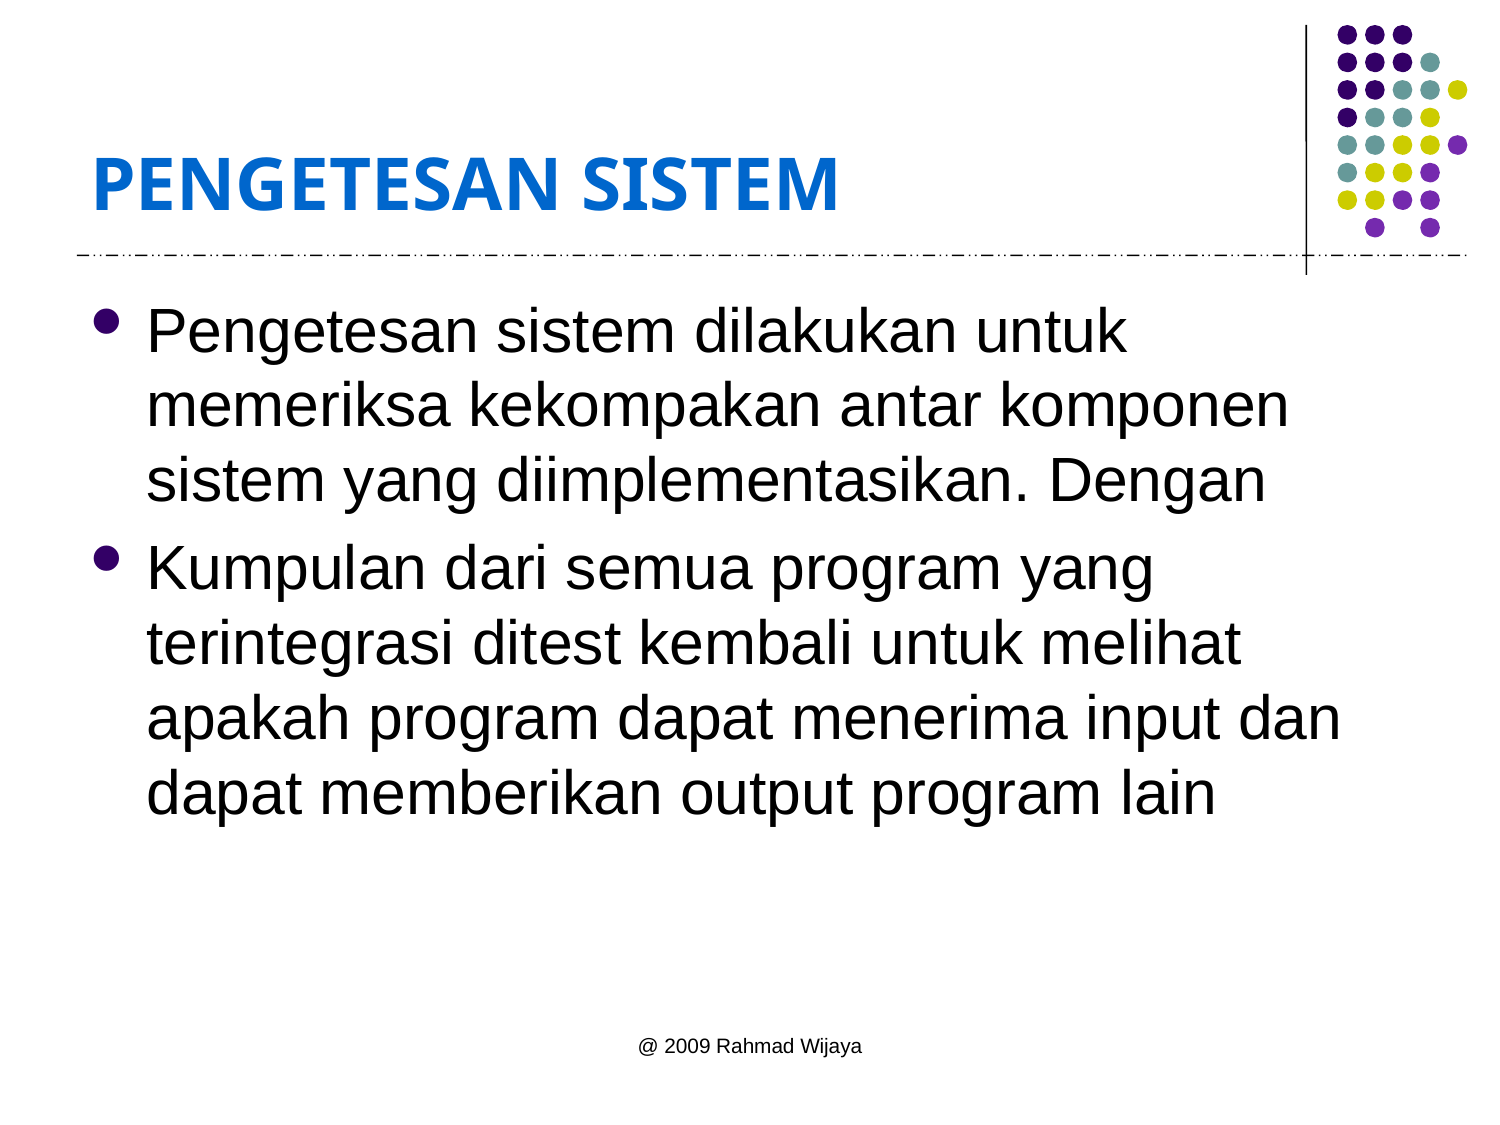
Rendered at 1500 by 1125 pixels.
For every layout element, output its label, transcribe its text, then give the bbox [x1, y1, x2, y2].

title PENGETESAN SISTEM [74, 19, 1313, 233]
footer @ 2009 Rahmad Wijaya [512, 1024, 988, 1101]
list Pengetesan sistem dilakukan untuk memeriksa kekompakan antar komponen sistem yang diimplementasikan. Dengan Kumpulan dari semua program yang terintegrasi ditest kembali untuk melihat apakah program dapat menerima input dan dapat memberikan output program lain [74, 281, 1426, 1006]
